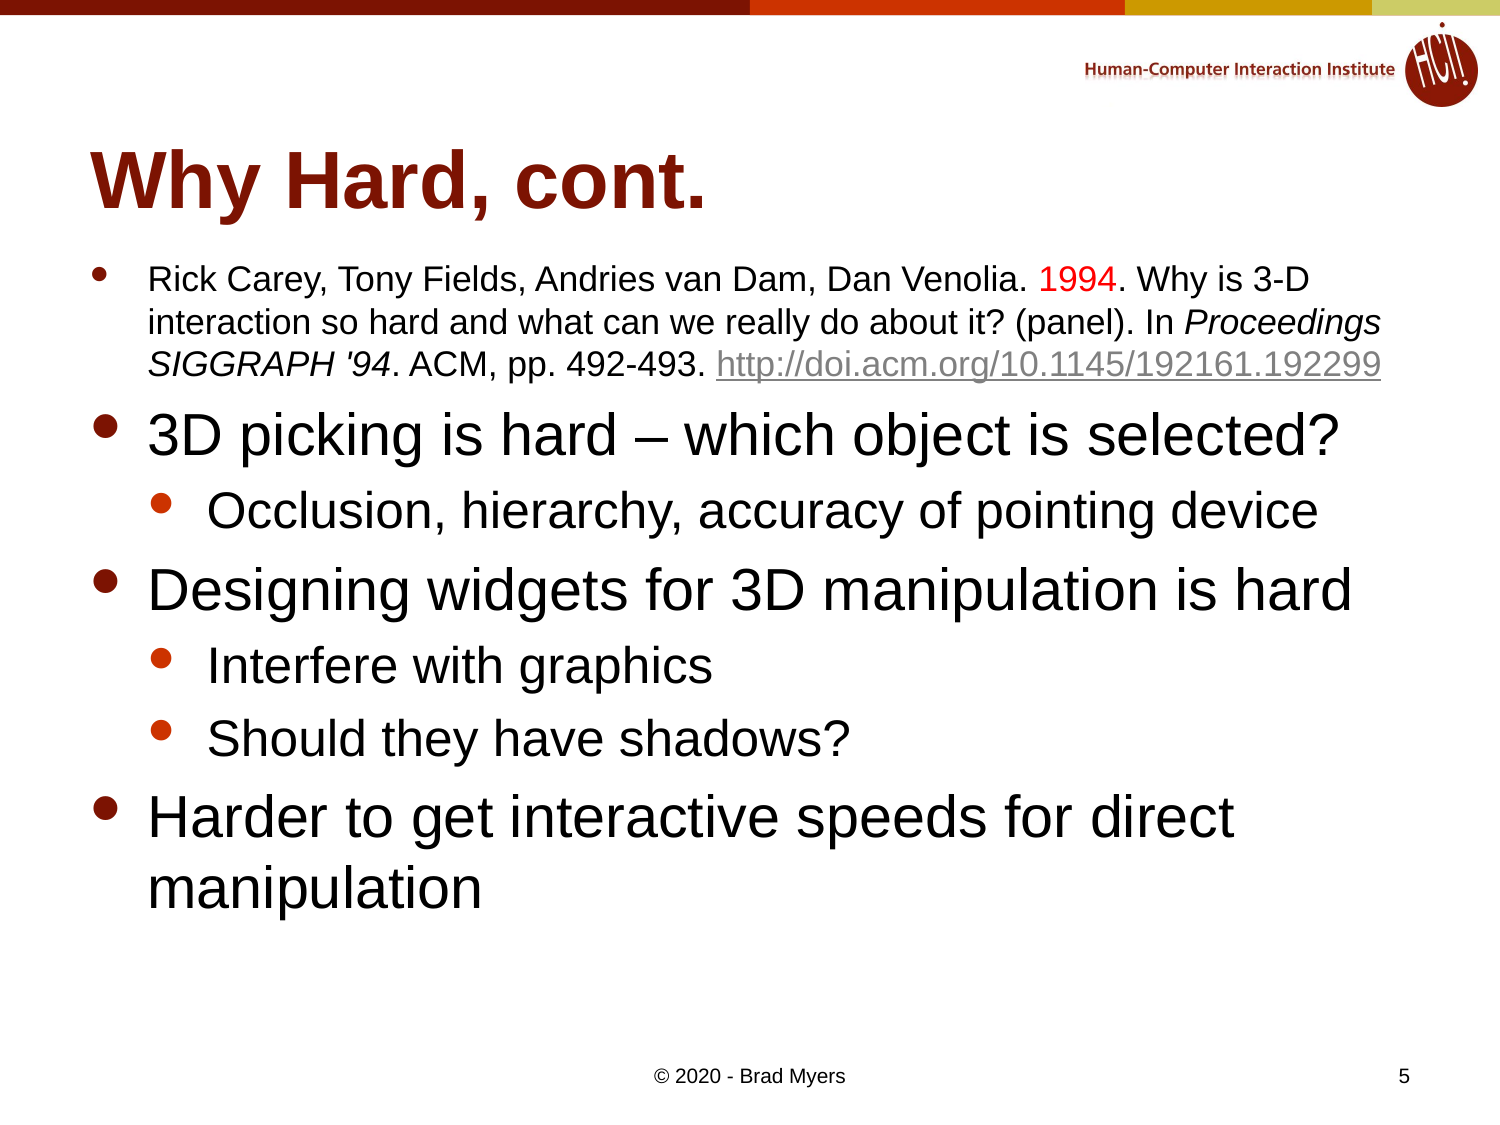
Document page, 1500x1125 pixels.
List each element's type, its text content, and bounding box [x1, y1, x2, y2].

footer © 2020 - Brad Myers [457, 1054, 1043, 1101]
list Rick Carey, Tony Fields, Andries van Dam, Dan Venolia. 1994. Why is 3-D interaction so hard and what can we really do about it? (panel). In Proceedings SIGGRAPH '94. ACM, pp. 492-493. http://doi.acm.org/10.1145/192161.192299 3D picking is hard – which object is selected? Occlusion, hierarchy, accuracy of pointing device Designing widgets for 3D manipulation is hard Interfere with graphics Should they have shadows? Harder to get interactive speeds for direct manipulation [74, 248, 1426, 1006]
slide_number 5 [1074, 1054, 1426, 1101]
picture [1313, 22, 1478, 107]
title Why Hard, cont. [74, 19, 1313, 233]
